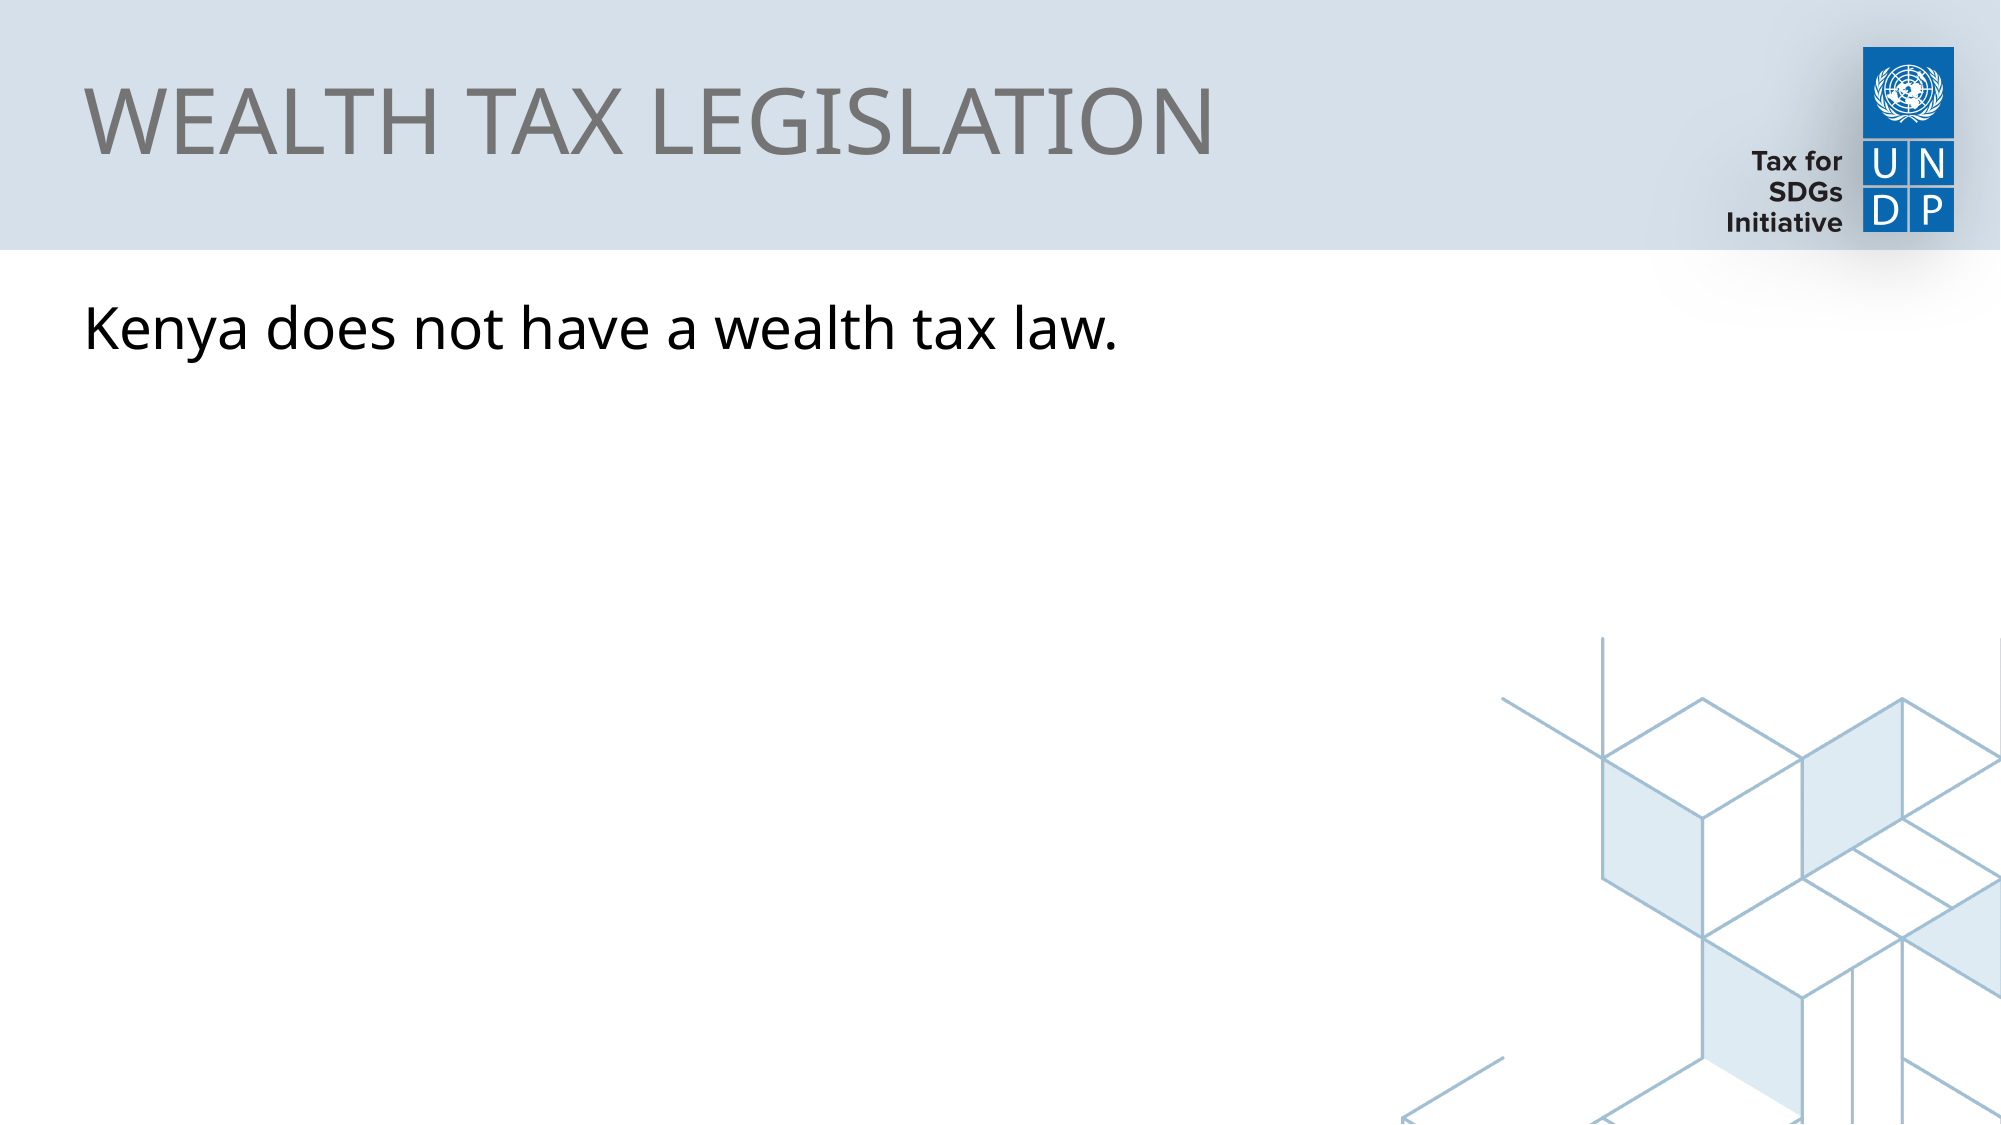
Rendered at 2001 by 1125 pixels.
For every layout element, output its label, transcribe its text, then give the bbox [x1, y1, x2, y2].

list Kenya does not have a wealth tax law. [68, 291, 1850, 1017]
picture [1728, 47, 1954, 232]
title WEALTH TAX LEGISLATION [68, 0, 1703, 291]
